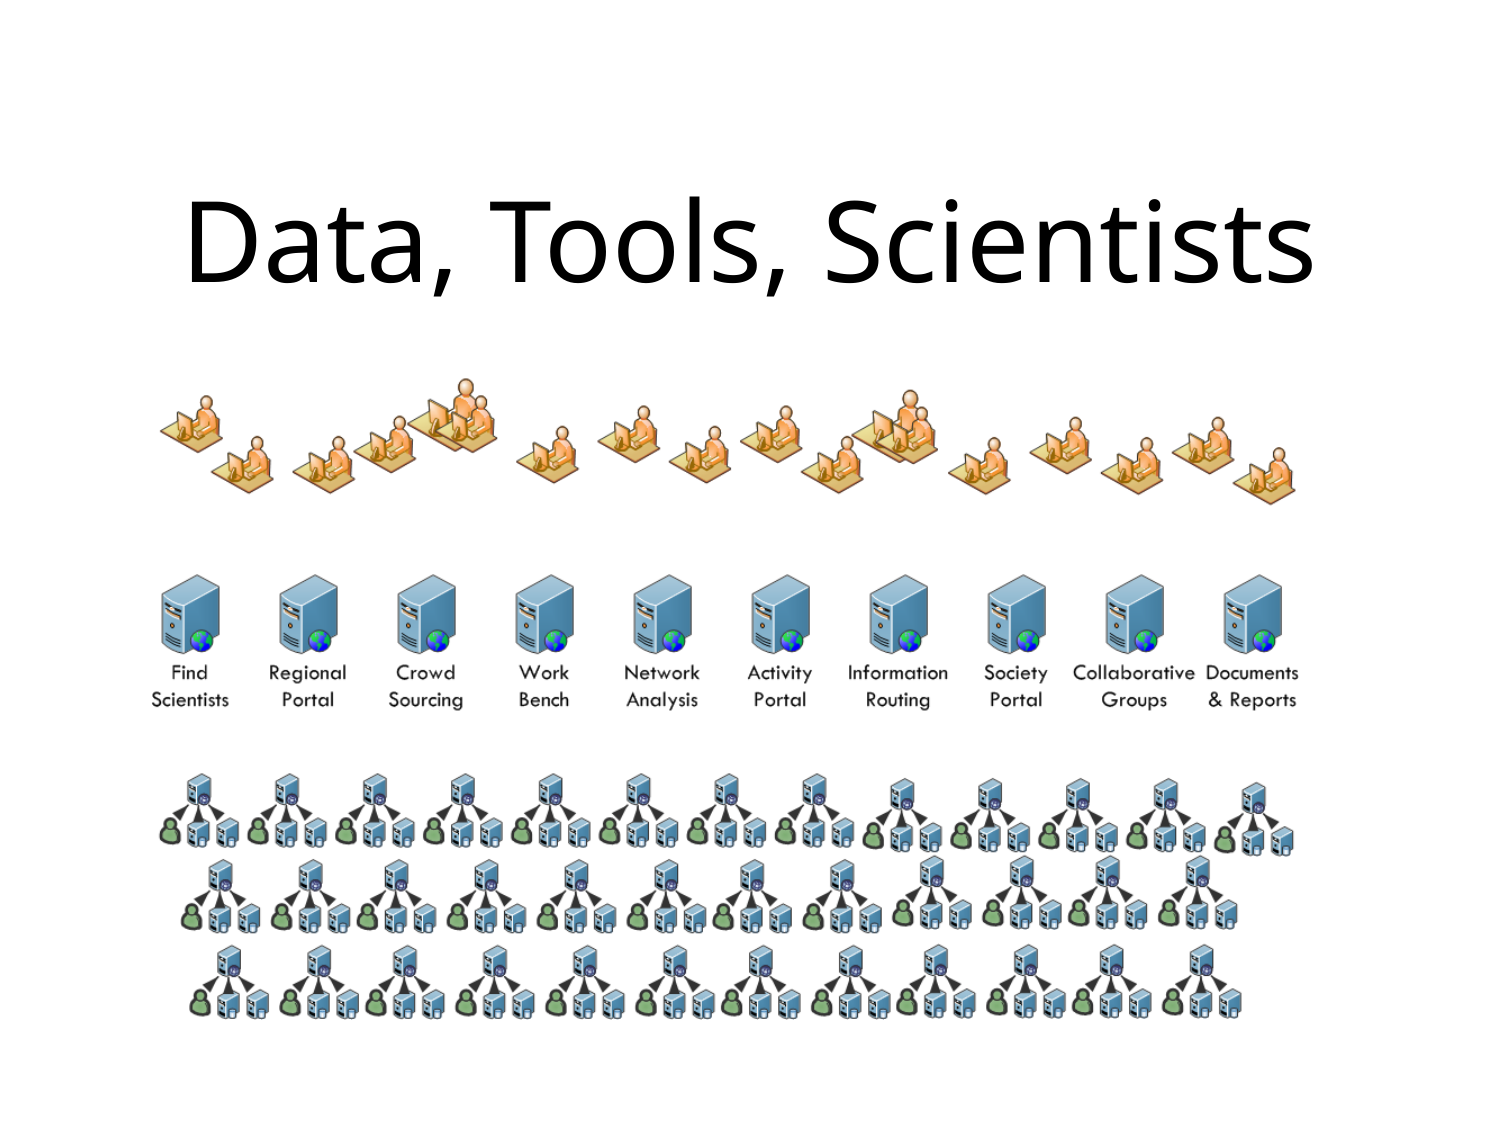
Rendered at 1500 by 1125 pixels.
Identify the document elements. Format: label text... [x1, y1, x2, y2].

picture [151, 374, 1301, 1021]
text_box Data, Tools, Scientists [0, 162, 1500, 313]
